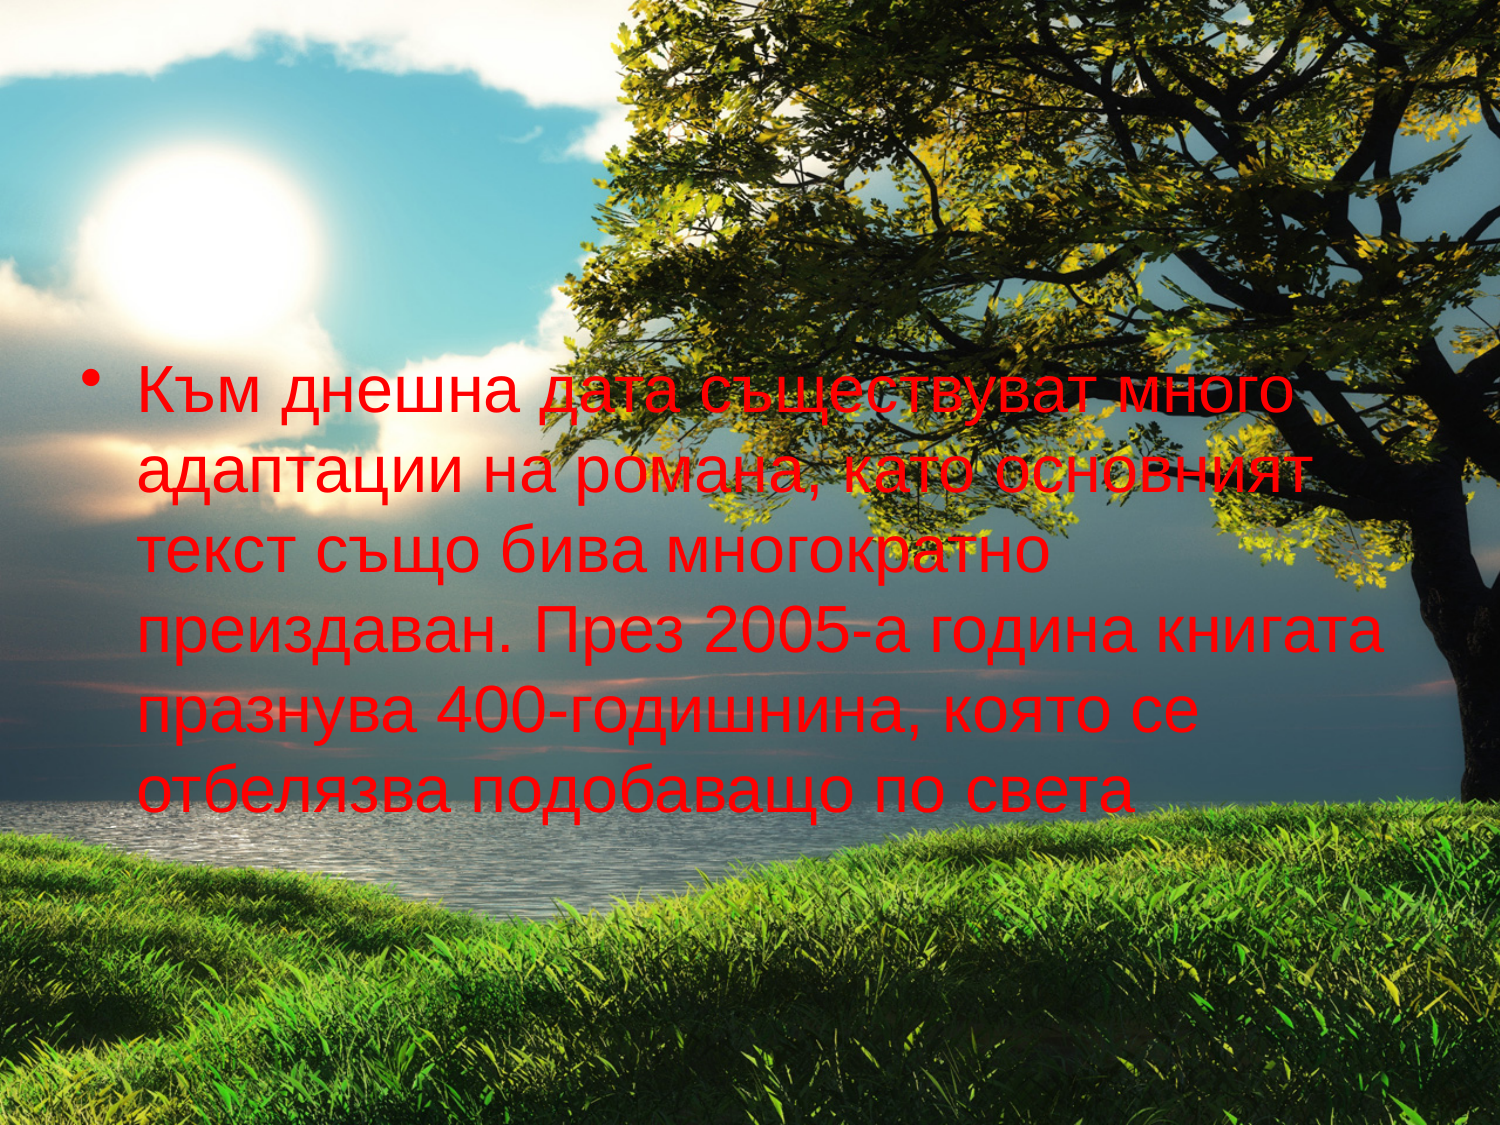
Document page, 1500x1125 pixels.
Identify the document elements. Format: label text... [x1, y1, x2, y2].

picture [0, 0, 1500, 1125]
list Към днешна дата съществуват много адаптации на романа, като основният текст също бива многократно преиздаван. През 2005-а година книгата празнува 400-годишнина, която се отбелязва подобаващо по света [64, 338, 1415, 1081]
